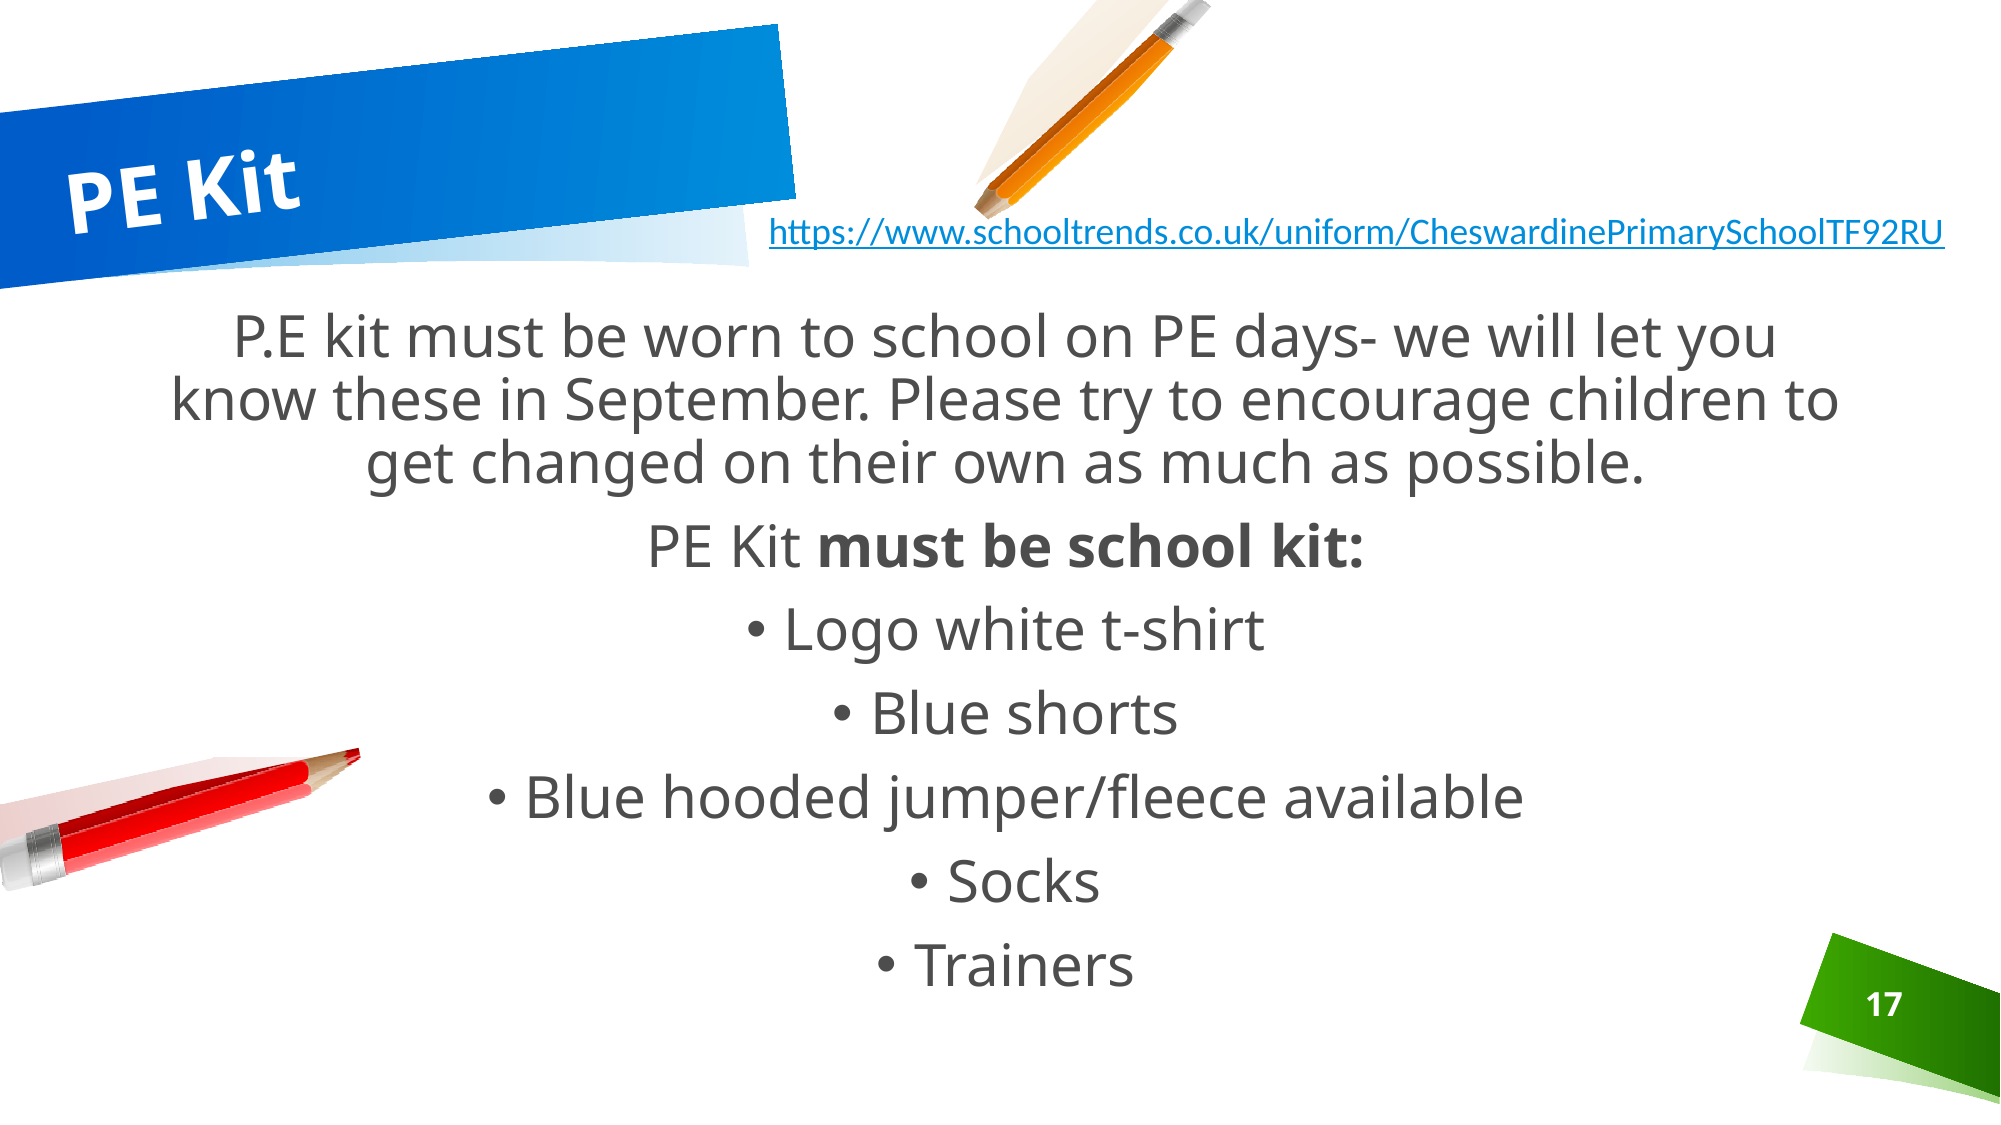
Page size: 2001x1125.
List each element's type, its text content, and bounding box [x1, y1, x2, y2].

picture [0, 792, 149, 894]
picture [956, 0, 1217, 199]
list P.E kit must be worn to school on PE days- we will let you know these in September. Please try to encourage children to get changed on their own as much as possible. PE Kit must be school kit: Logo white t-shirt Blue shorts Blue hooded jumper/fleece available Socks Trainers [149, 299, 1863, 1014]
text_box https://www.schooltrends.co.uk/uniform/CheswardinePrimarySchoolTF92RU [753, 199, 1964, 260]
slide_number 17 [1831, 975, 1937, 1036]
title PE Kit [36, 15, 775, 319]
